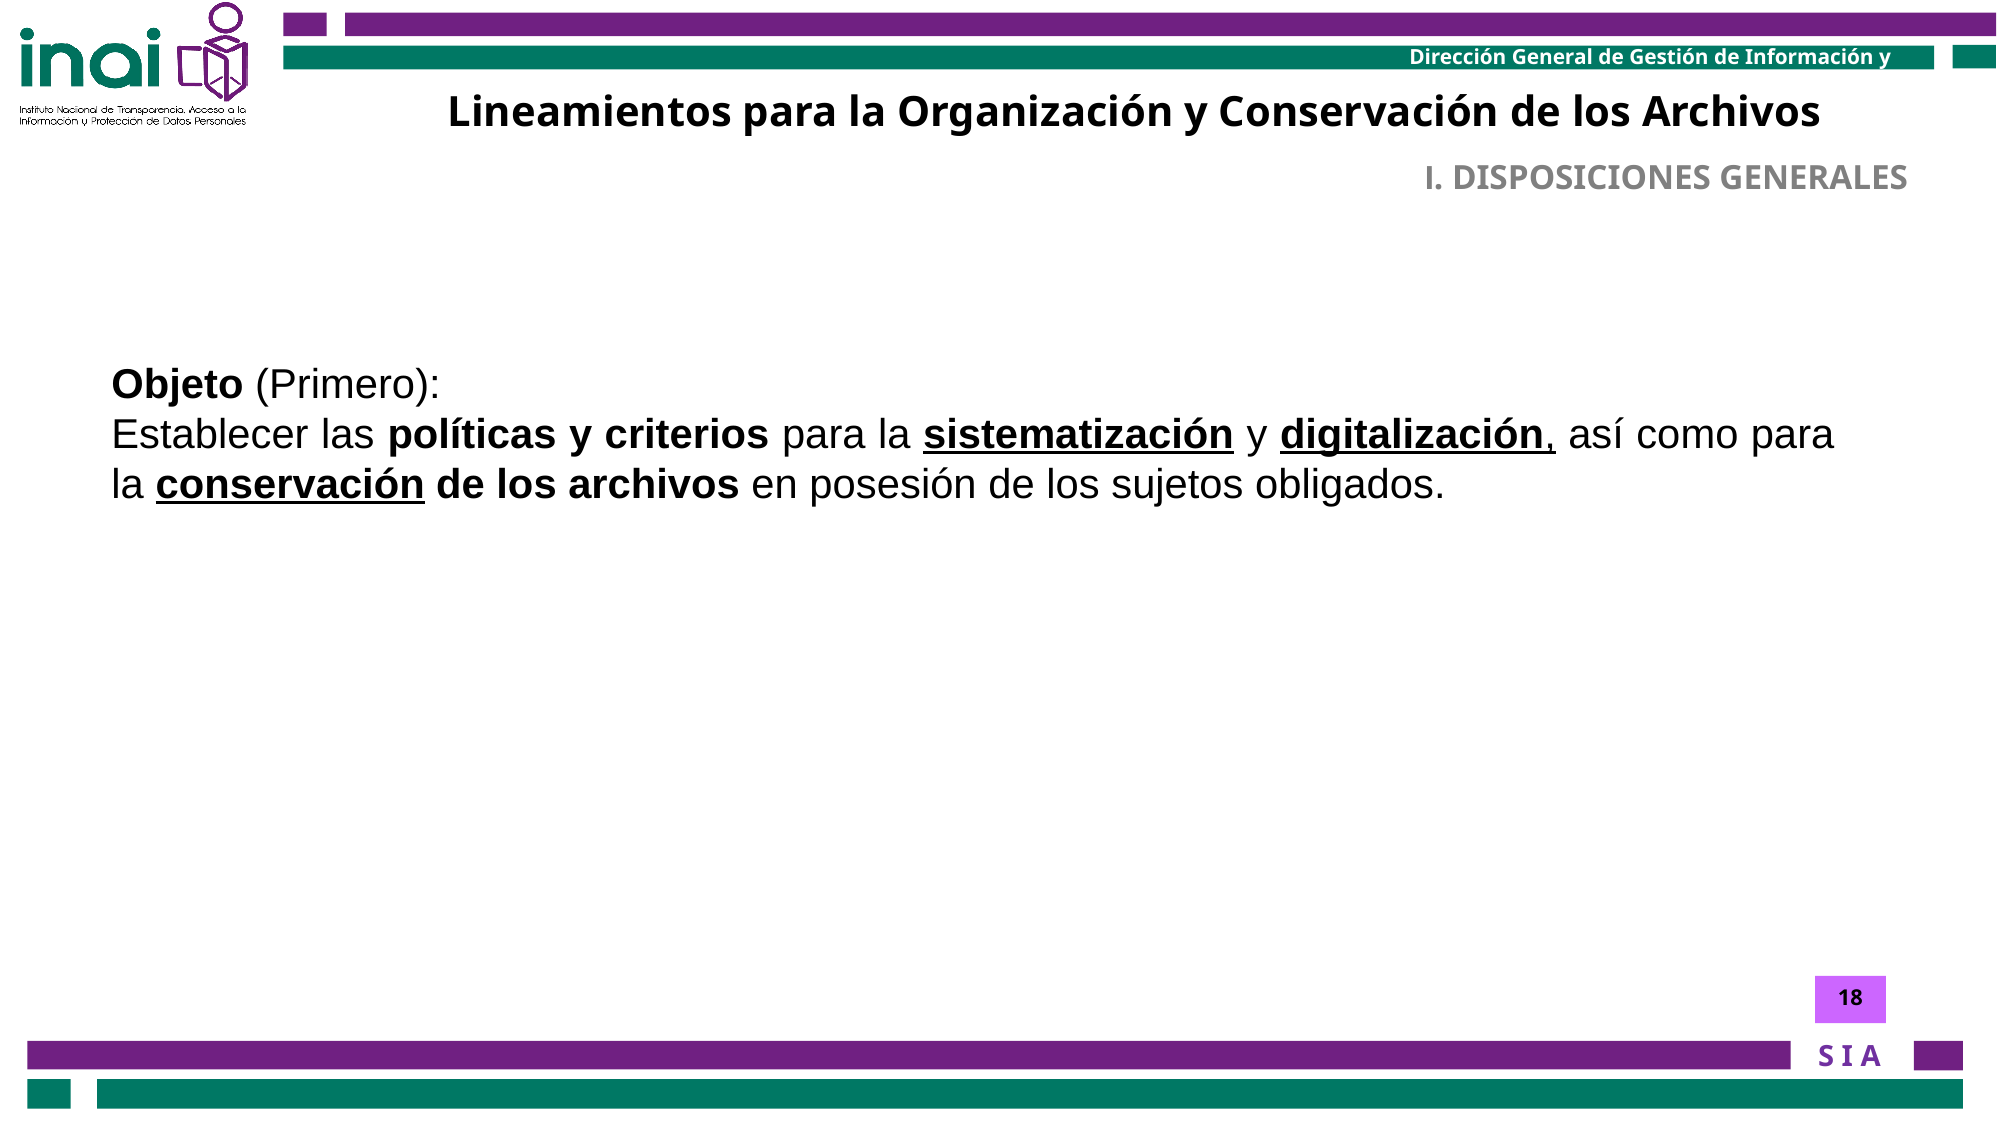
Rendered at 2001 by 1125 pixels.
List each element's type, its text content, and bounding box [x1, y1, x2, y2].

list Objeto (Primero): Establecer las políticas y criterios para la sistematización y digitalización, así como para la conservación de los archivos en posesión de los sujetos obligados. [96, 349, 1850, 625]
text_box 18 [1815, 975, 1886, 1024]
text_box I. DISPOSICIONES GENERALES [1410, 148, 1924, 204]
text_box Lineamientos para la Organización y Conservación de los Archivos [432, 77, 1839, 143]
picture [20, 2, 248, 126]
